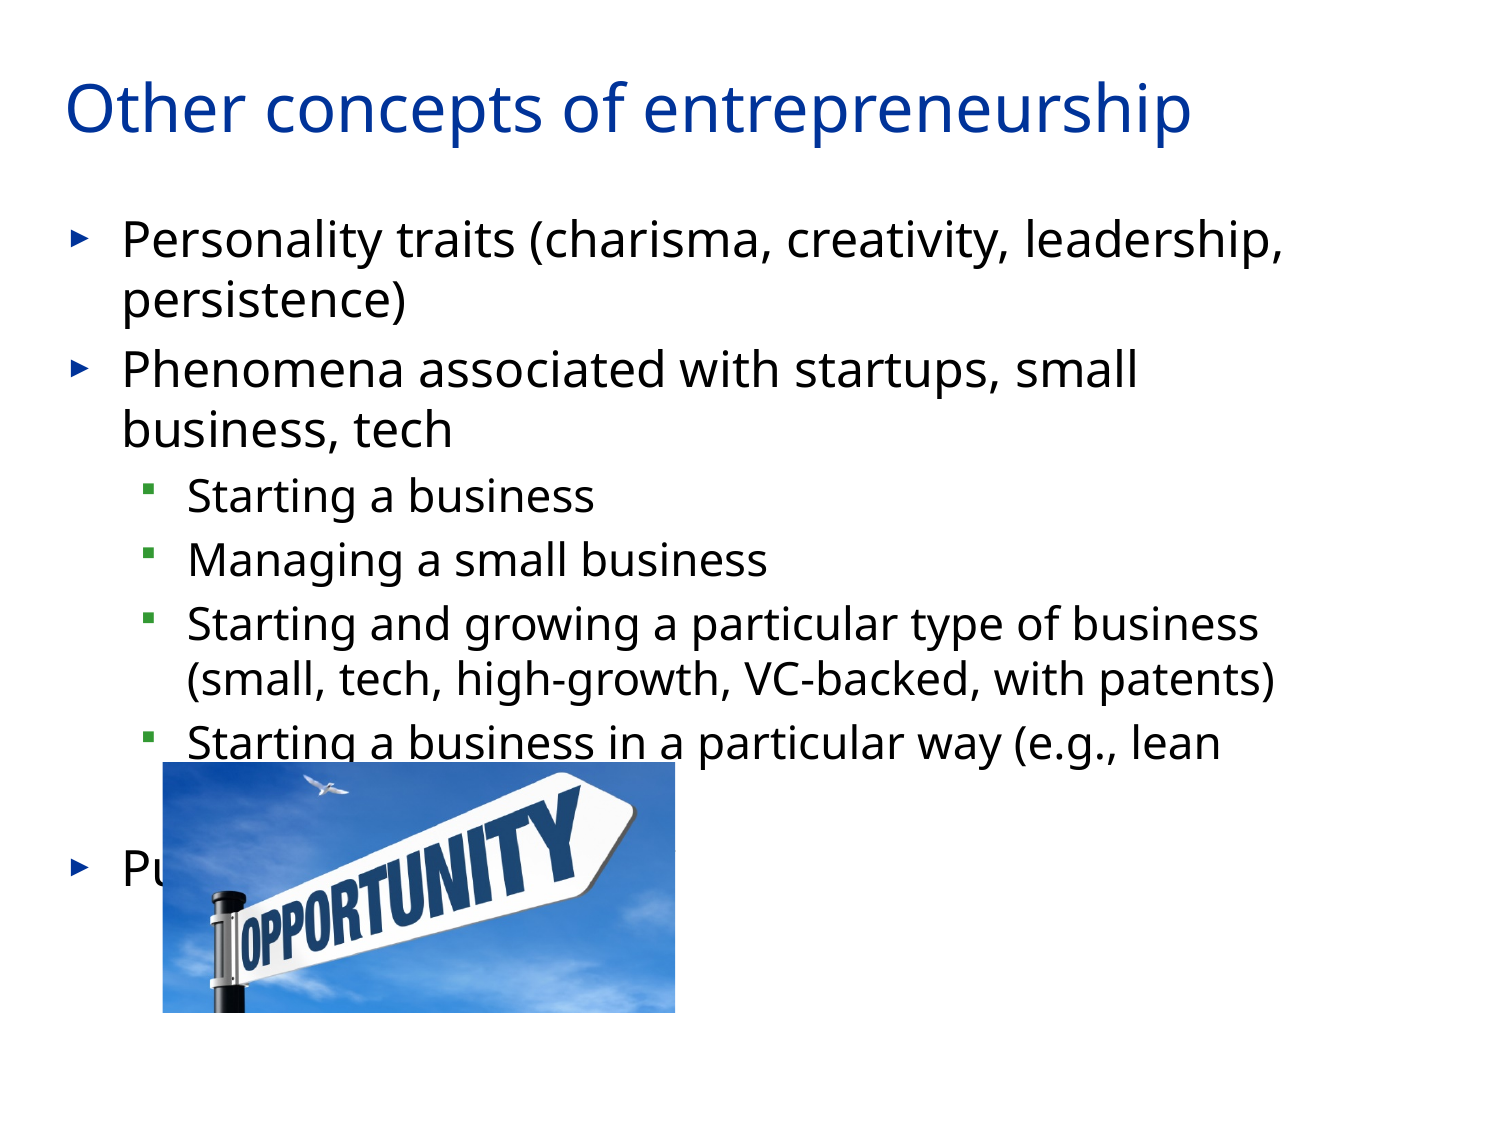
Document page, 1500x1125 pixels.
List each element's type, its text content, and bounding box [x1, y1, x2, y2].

list Personality traits (charisma, creativity, leadership, persistence) Phenomena associated with startups, small business, tech Starting a business Managing a small business Starting and growing a particular type of business (small, tech, high-growth, VC-backed, with patents) Starting a business in a particular way (e.g., lean startup) Pursuit of “opportunity” [49, 199, 1388, 1038]
picture [162, 762, 676, 1013]
title Other concepts of entrepreneurship [49, 37, 1451, 176]
